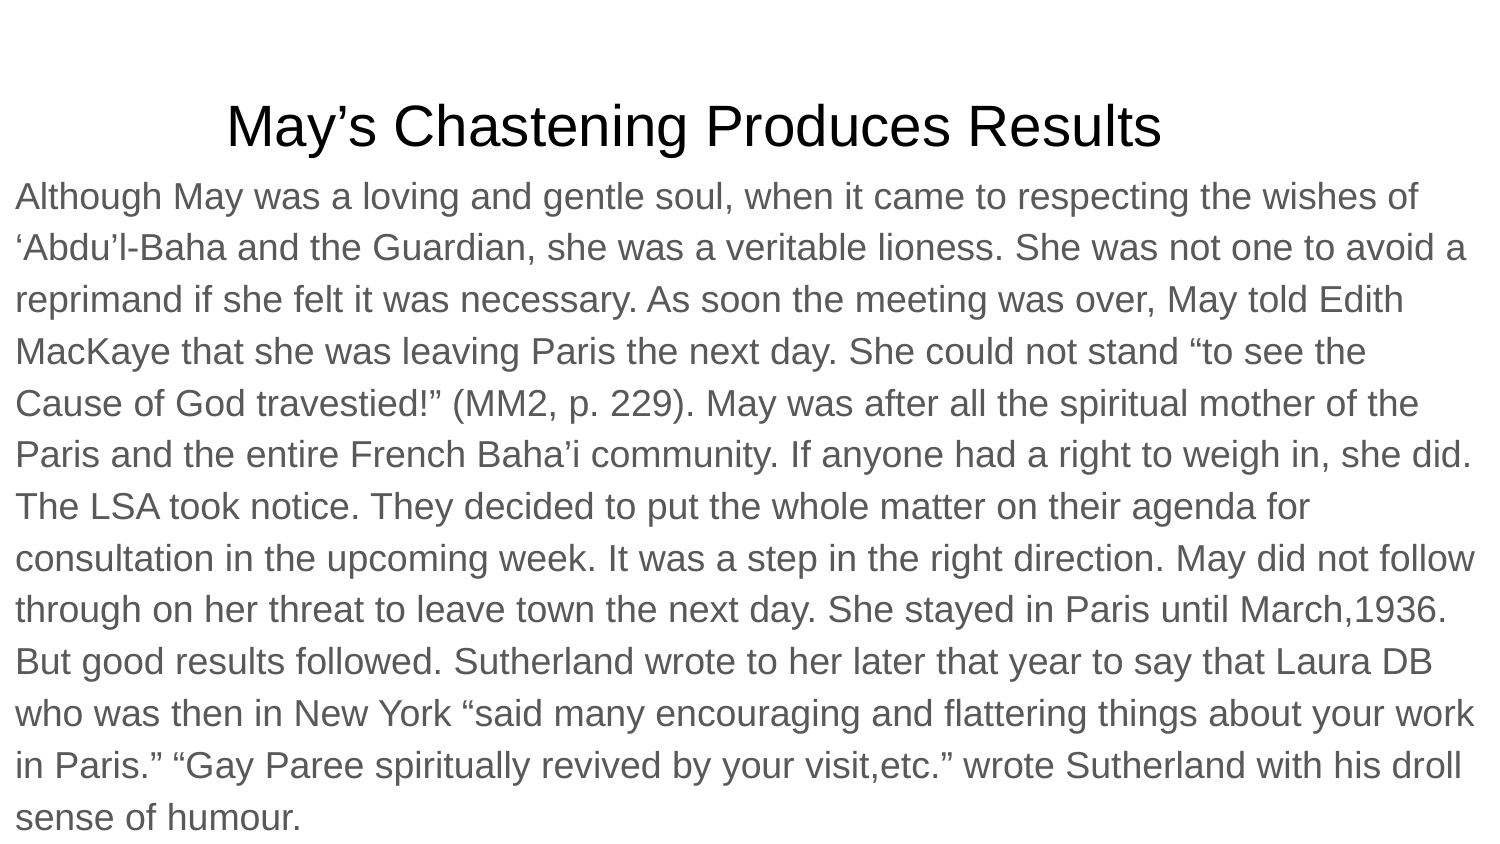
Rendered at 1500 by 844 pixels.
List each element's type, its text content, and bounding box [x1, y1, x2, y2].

title May’s Chastening Produces Results [0, 72, 1500, 149]
list Although May was a loving and gentle soul, when it came to respecting the wishes of ‘Abdu’l-Baha and the Guardian, she was a veritable lioness. She was not one to avoid a reprimand if she felt it was necessary. As soon the meeting was over, May told Edith MacKaye that she was leaving Paris the next day. She could not stand “to see the Cause of God travestied!” (MM2, p. 229). May was after all the spiritual mother of the Paris and the entire French Baha’i community. If anyone had a right to weigh in, she did. The LSA took notice. They decided to put the whole matter on their agenda for consultation in the upcoming week. It was a step in the right direction. May did not follow through on her threat to leave town the next day. She stayed in Paris until March,1936. But good results followed. Sutherland wrote to her later that year to say that Laura DB who was then in New York “said many encouraging and flattering things about your work in Paris.” “Gay Paree spiritually revived by your visit,etc.” wrote Sutherland with his droll sense of humour. [0, 149, 1500, 830]
